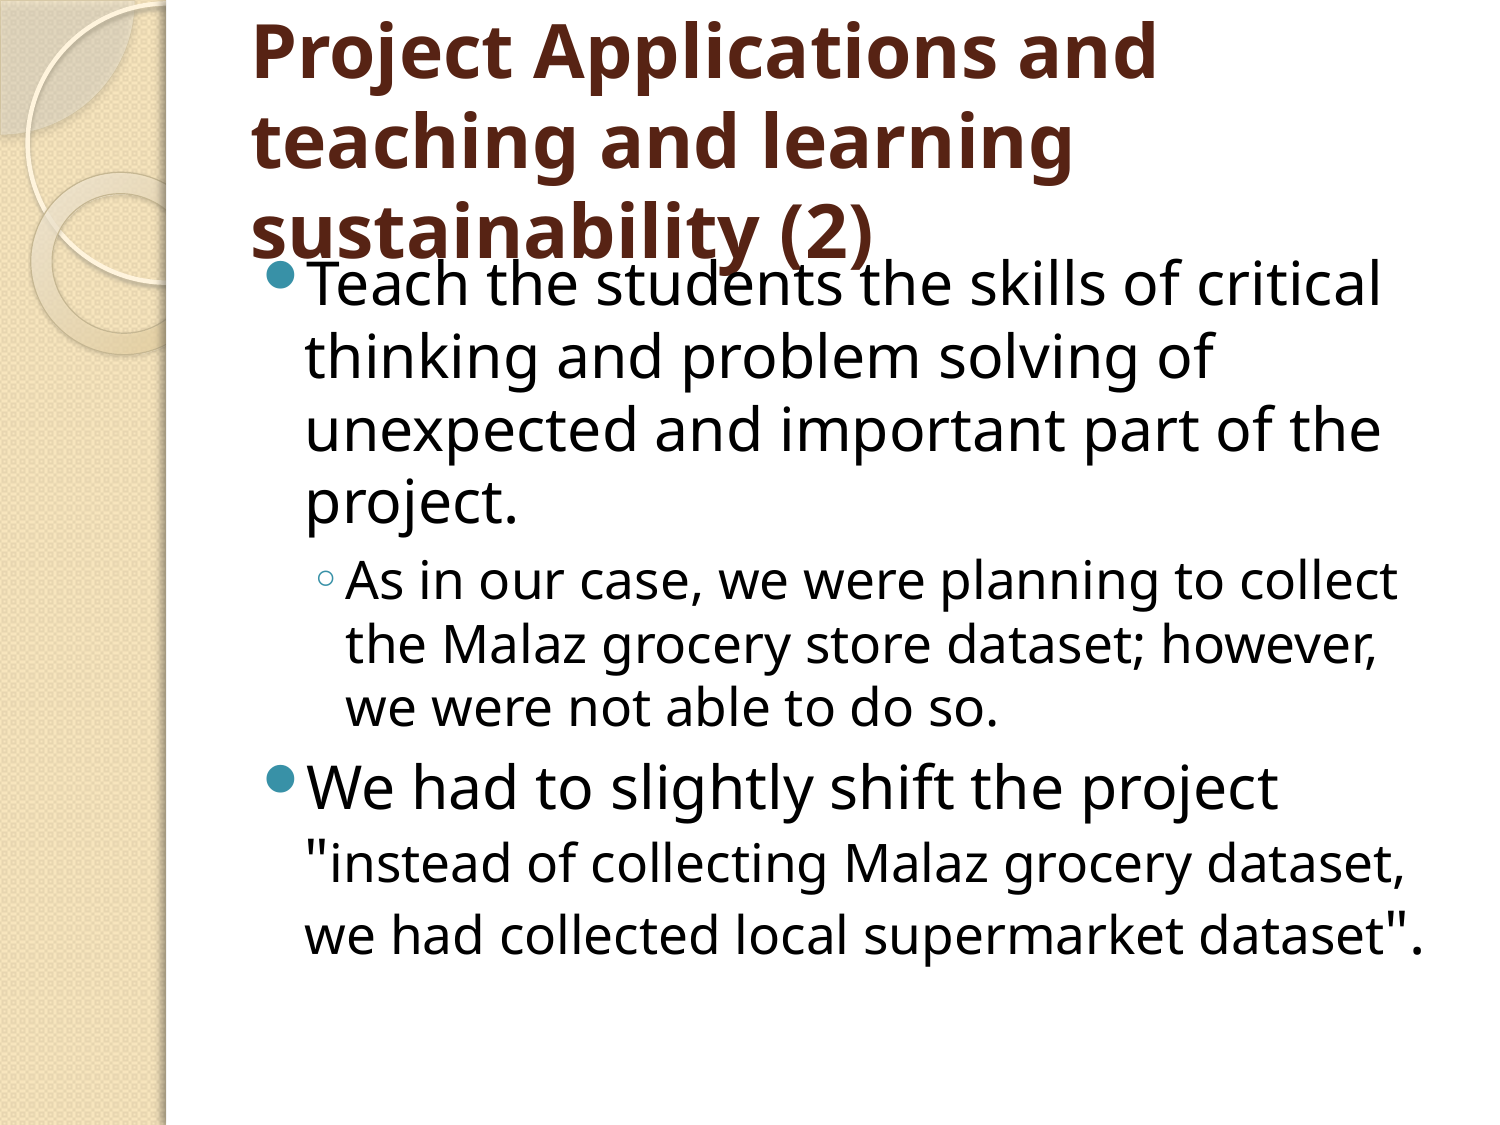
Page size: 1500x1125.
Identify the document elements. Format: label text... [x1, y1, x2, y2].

title Project Applications and teaching and learning sustainability (2) [235, 45, 1466, 233]
list Teach the students the skills of critical thinking and problem solving of unexpected and important part of the project. As in our case, we were planning to collect the Malaz grocery store dataset; however, we were not able to do so. We had to slightly shift the project "instead of collecting Malaz grocery dataset, we had collected local supermarket dataset". [235, 237, 1466, 1025]
